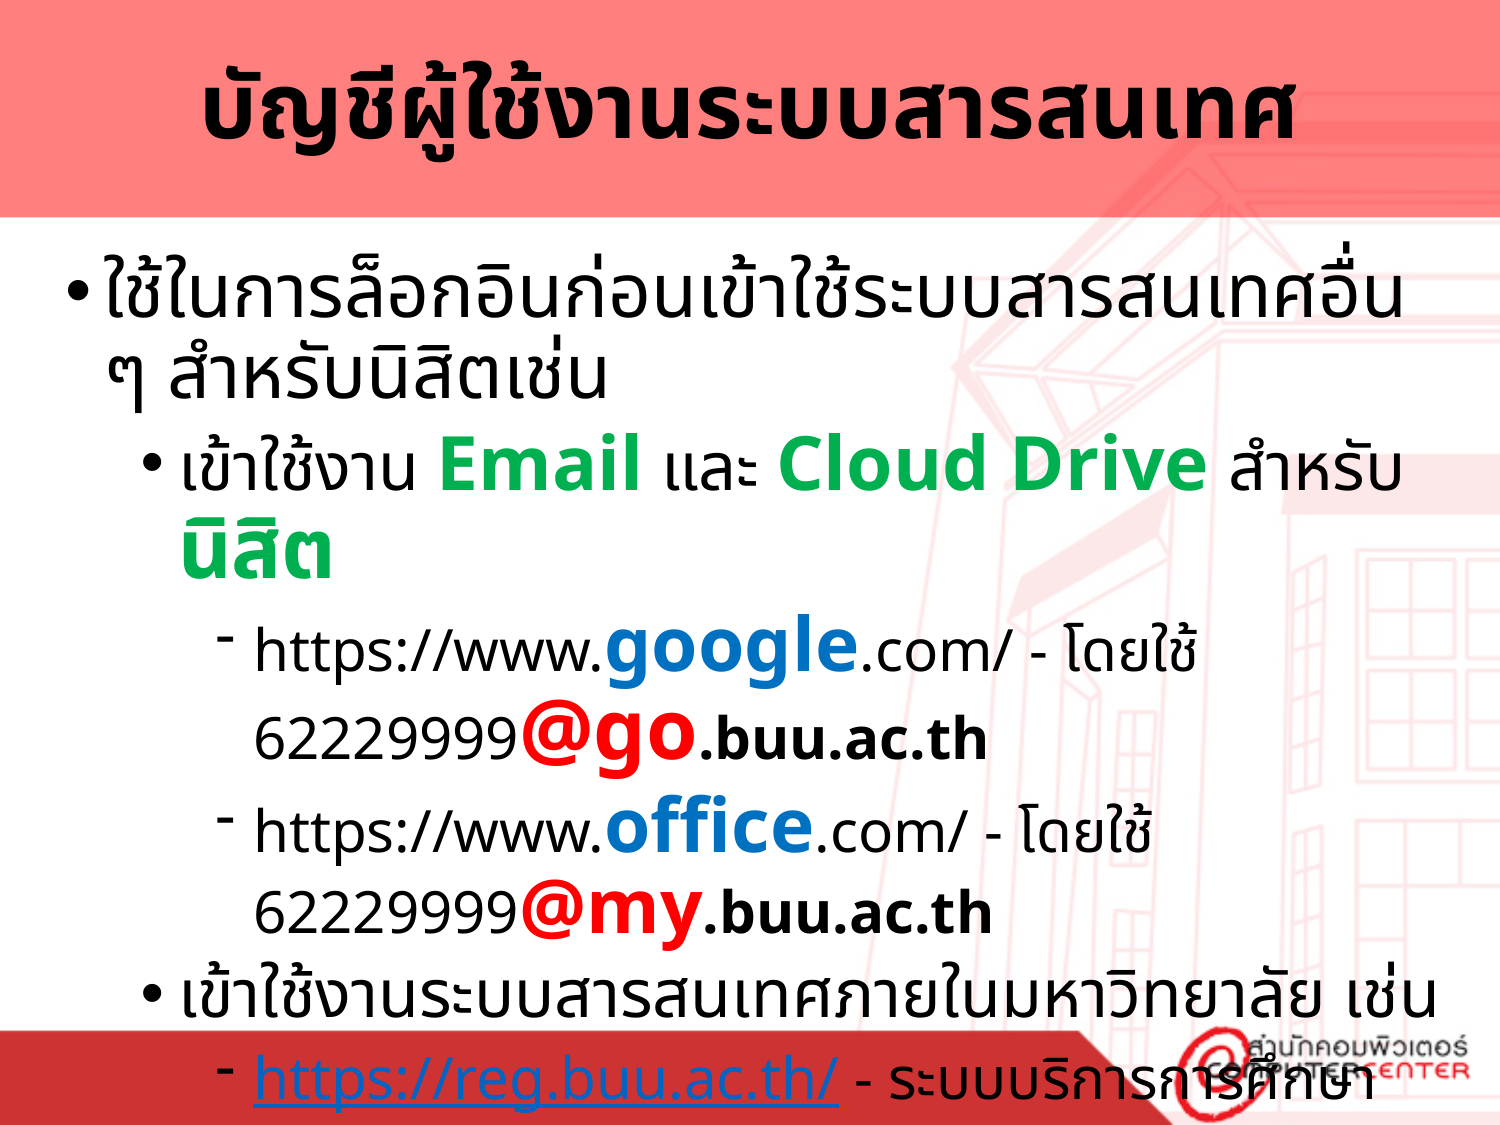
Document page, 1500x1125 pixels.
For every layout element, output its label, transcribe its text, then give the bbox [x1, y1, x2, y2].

title บัญชีผู้ใช้งานระบบสารสนเทศ [0, 0, 1500, 218]
list ใช้ในการล็อกอินก่อนเข้าใช้ระบบสารสนเทศอื่น ๆ สำหรับนิสิตเช่น เข้าใช้งาน Email และ Cloud Drive สำหรับนิสิต https://www.google.com/ - โดยใช้ 62229999@go.buu.ac.th https://www.office.com/ - โดยใช้ 62229999@my.buu.ac.th เข้าใช้งานระบบสารสนเทศภายในมหาวิทยาลัย เช่น https://reg.buu.ac.th/ - ระบบบริการการศึกษา http://lmsnew.buu.ac.th - ระบบการเรียนการสอนออนไลน์ [50, 245, 1458, 998]
picture [0, 218, 1500, 1125]
